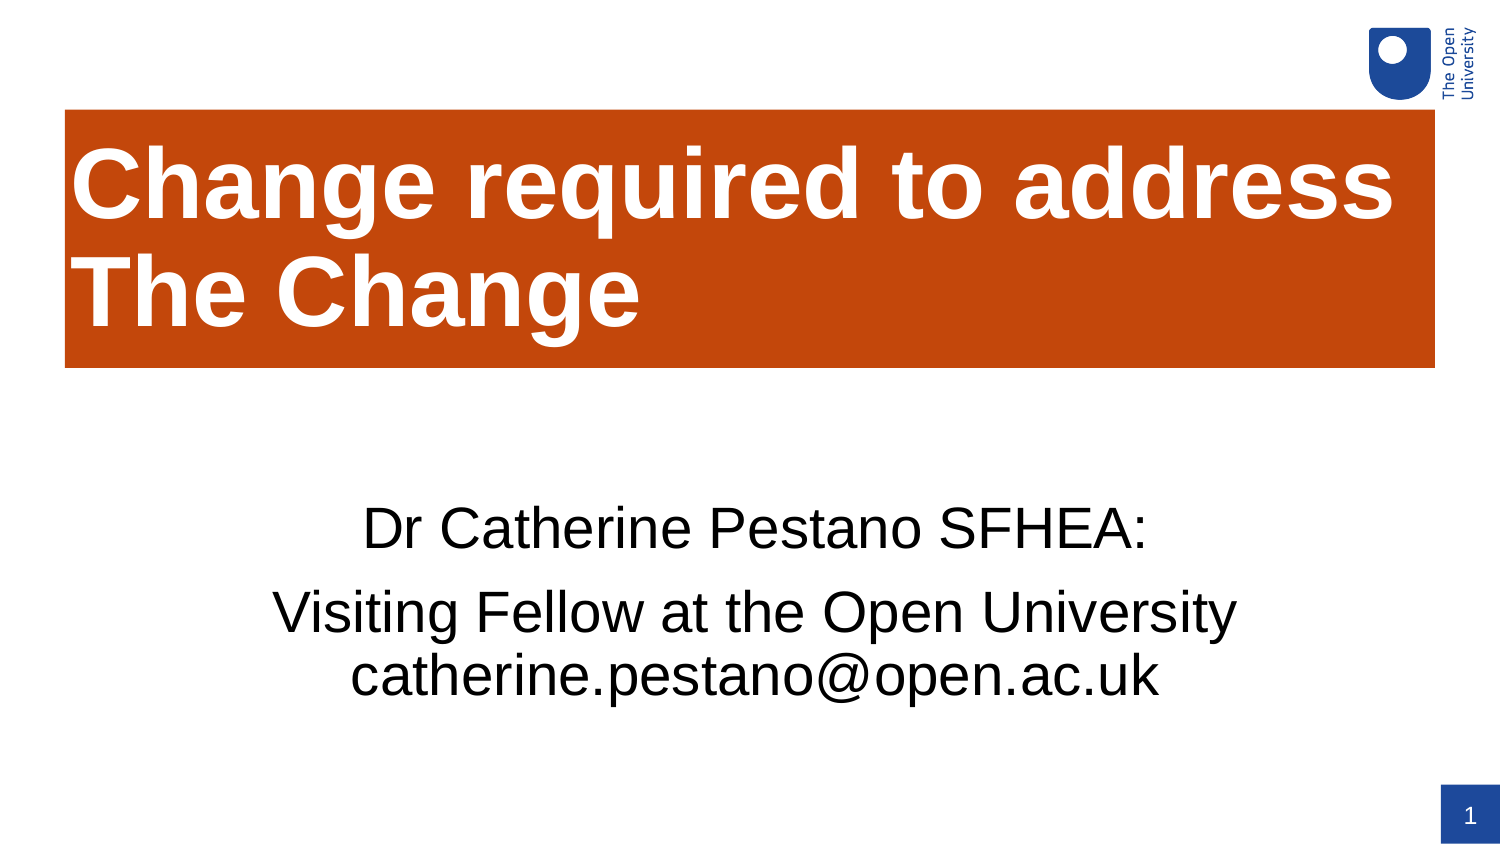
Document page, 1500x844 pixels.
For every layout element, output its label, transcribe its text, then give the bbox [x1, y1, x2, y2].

list Dr Catherine Pestano SFHEA: Visiting Fellow at the Open University catherine.pestano@open.ac.uk [70, 447, 1441, 785]
picture [1369, 27, 1476, 100]
title Change required to address The Change [64, 109, 1435, 368]
slide_number 1 [1440, 784, 1500, 844]
